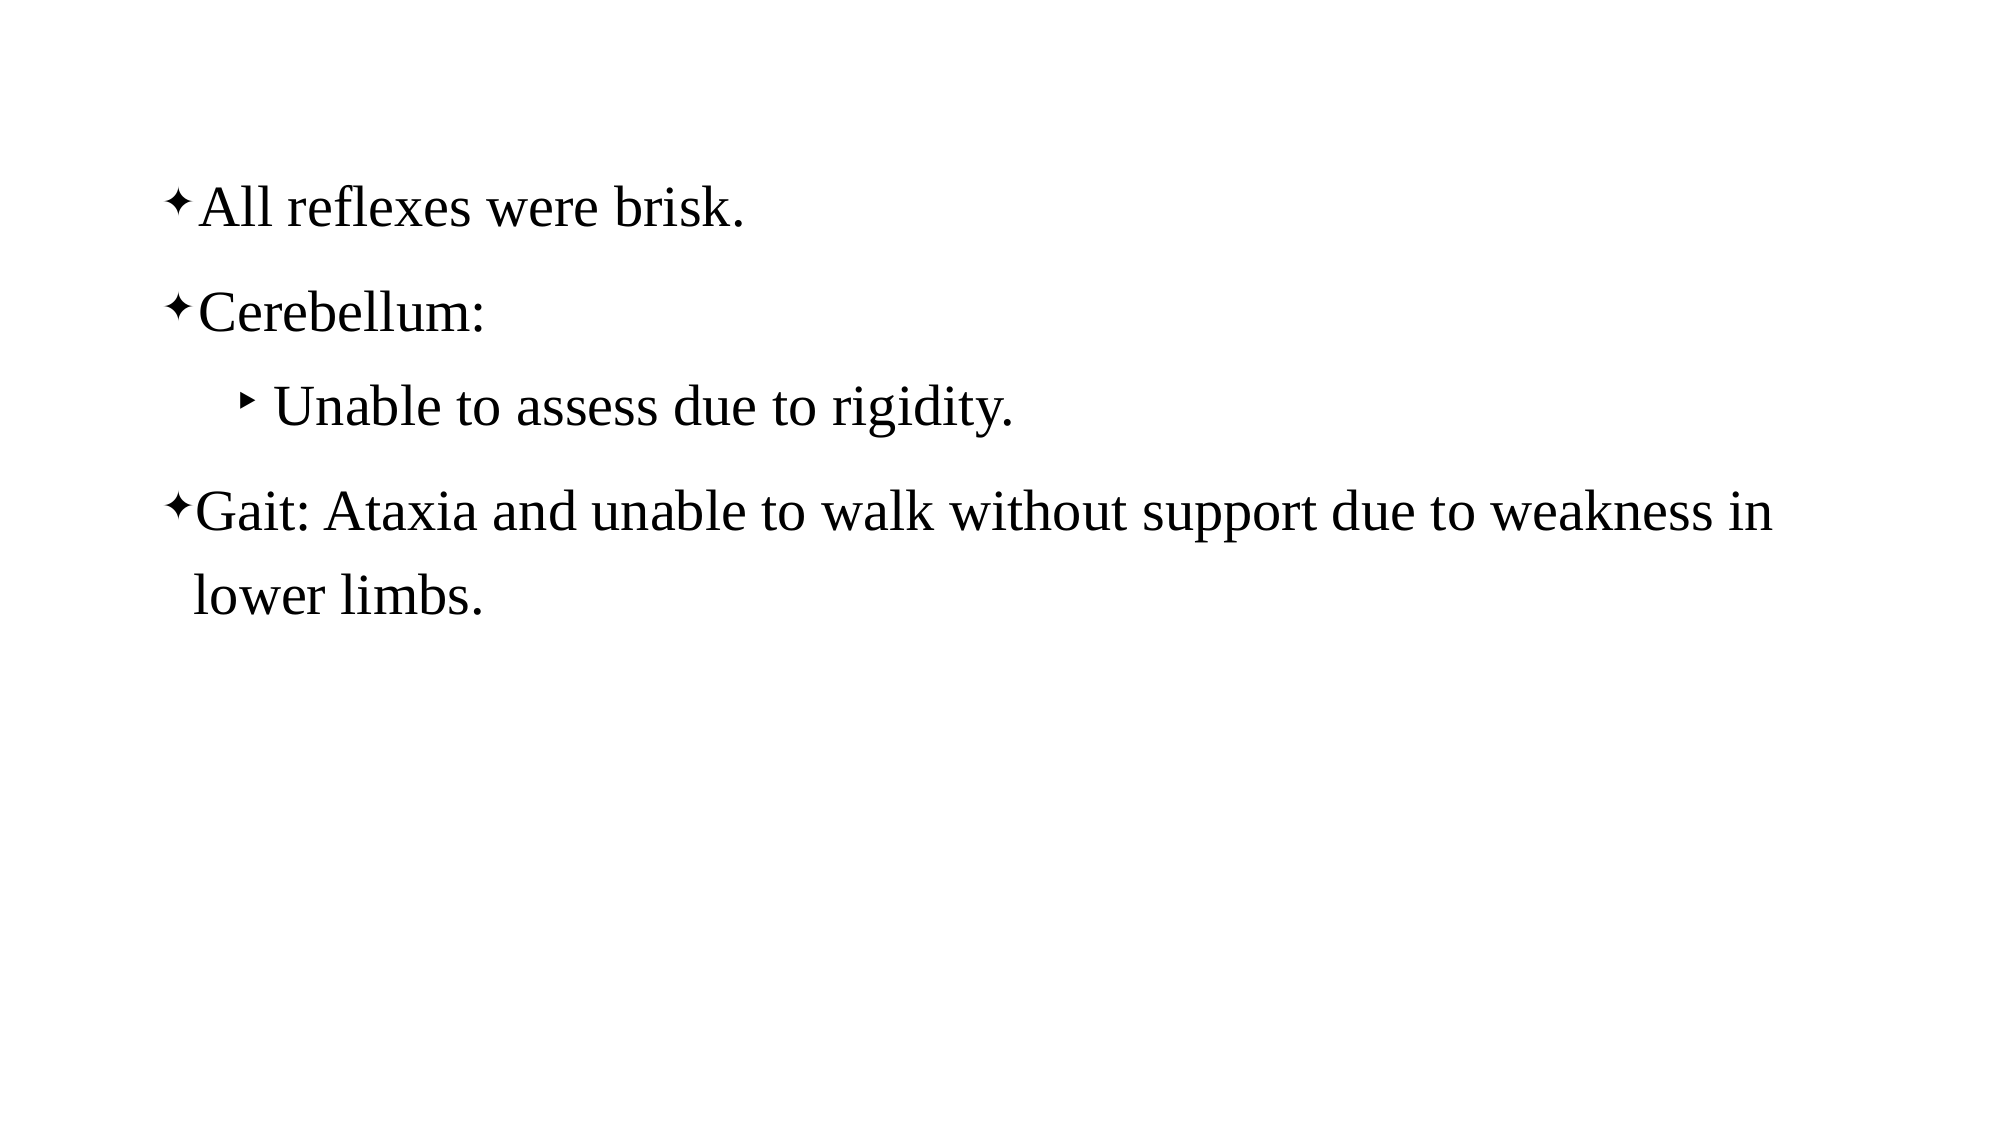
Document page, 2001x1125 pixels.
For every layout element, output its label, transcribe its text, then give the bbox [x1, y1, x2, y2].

list All reflexes were brisk. Cerebellum: Unable to assess due to rigidity. Gait: Ataxia and unable to walk without support due to weakness in lower limbs. [146, 146, 1854, 979]
